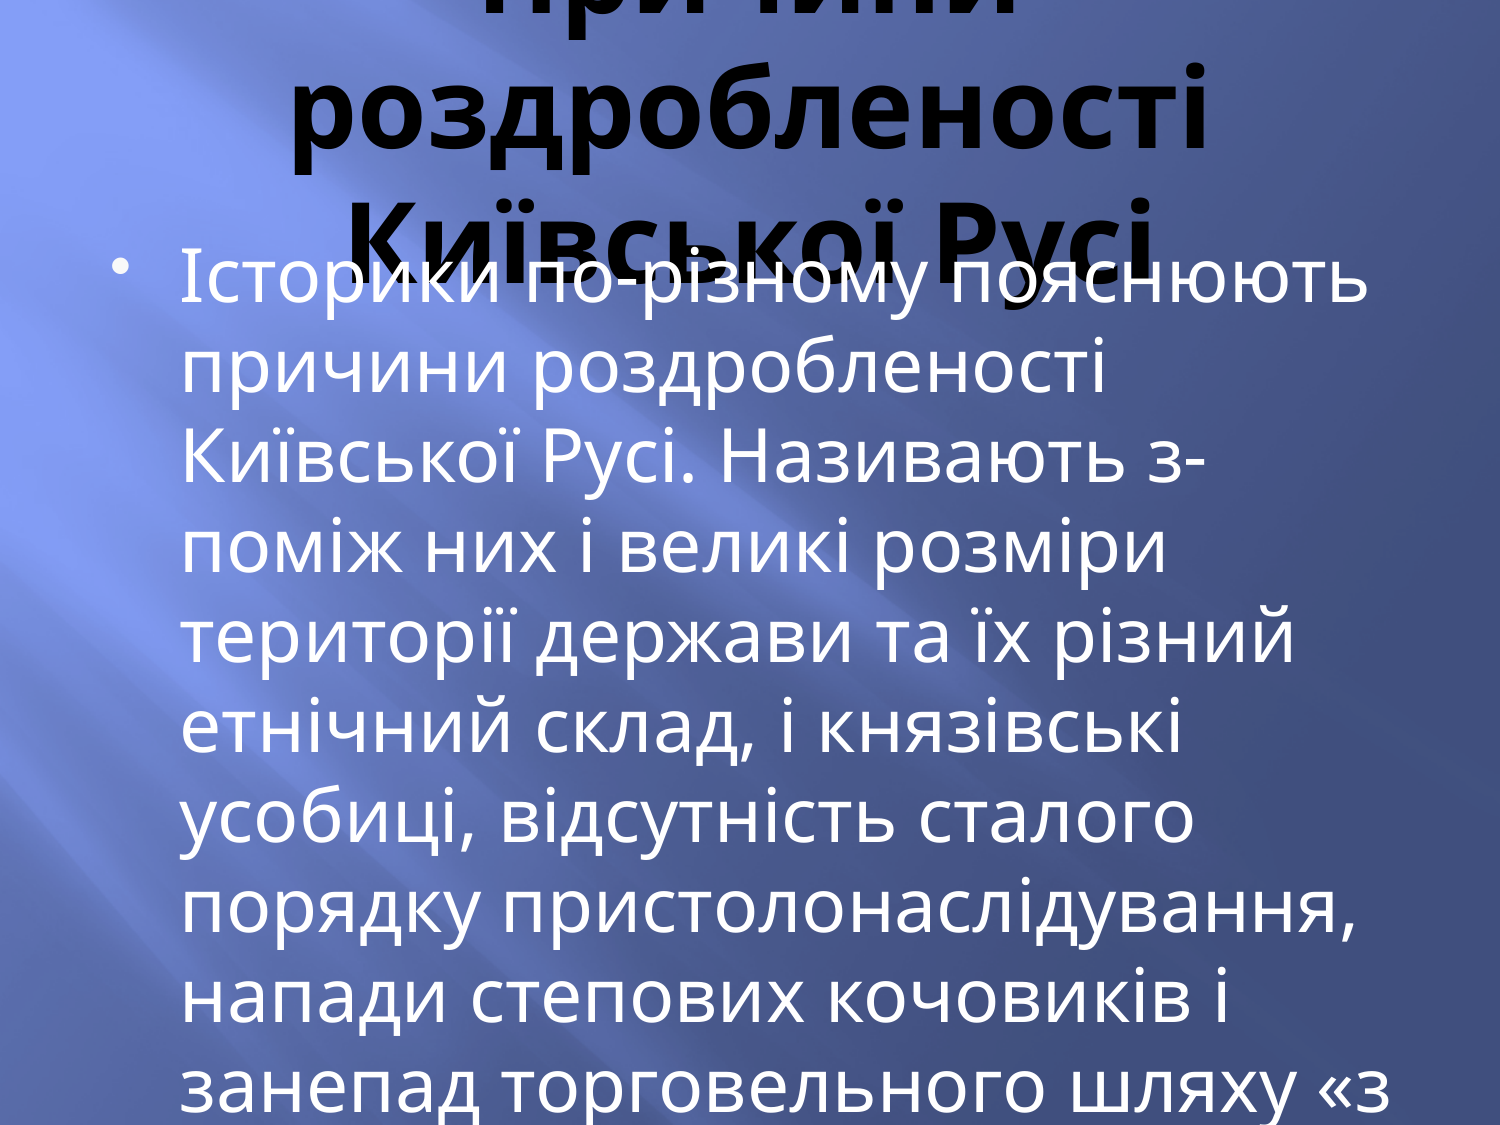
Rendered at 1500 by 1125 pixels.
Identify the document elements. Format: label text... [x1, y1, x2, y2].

list Історики по-різному пояснюють причини роздробленості Київської Русі. Називають з-поміж них і великі розміри території держави та їх різний етнічний склад, і князівські усобиці, відсутність сталого порядку пристолонаслідування, напади степових кочовиків і занепад торговельного шляху «з варяг у греки». [75, 219, 1425, 1125]
title Причини роздробленості Київської Русі [29, 0, 1471, 209]
